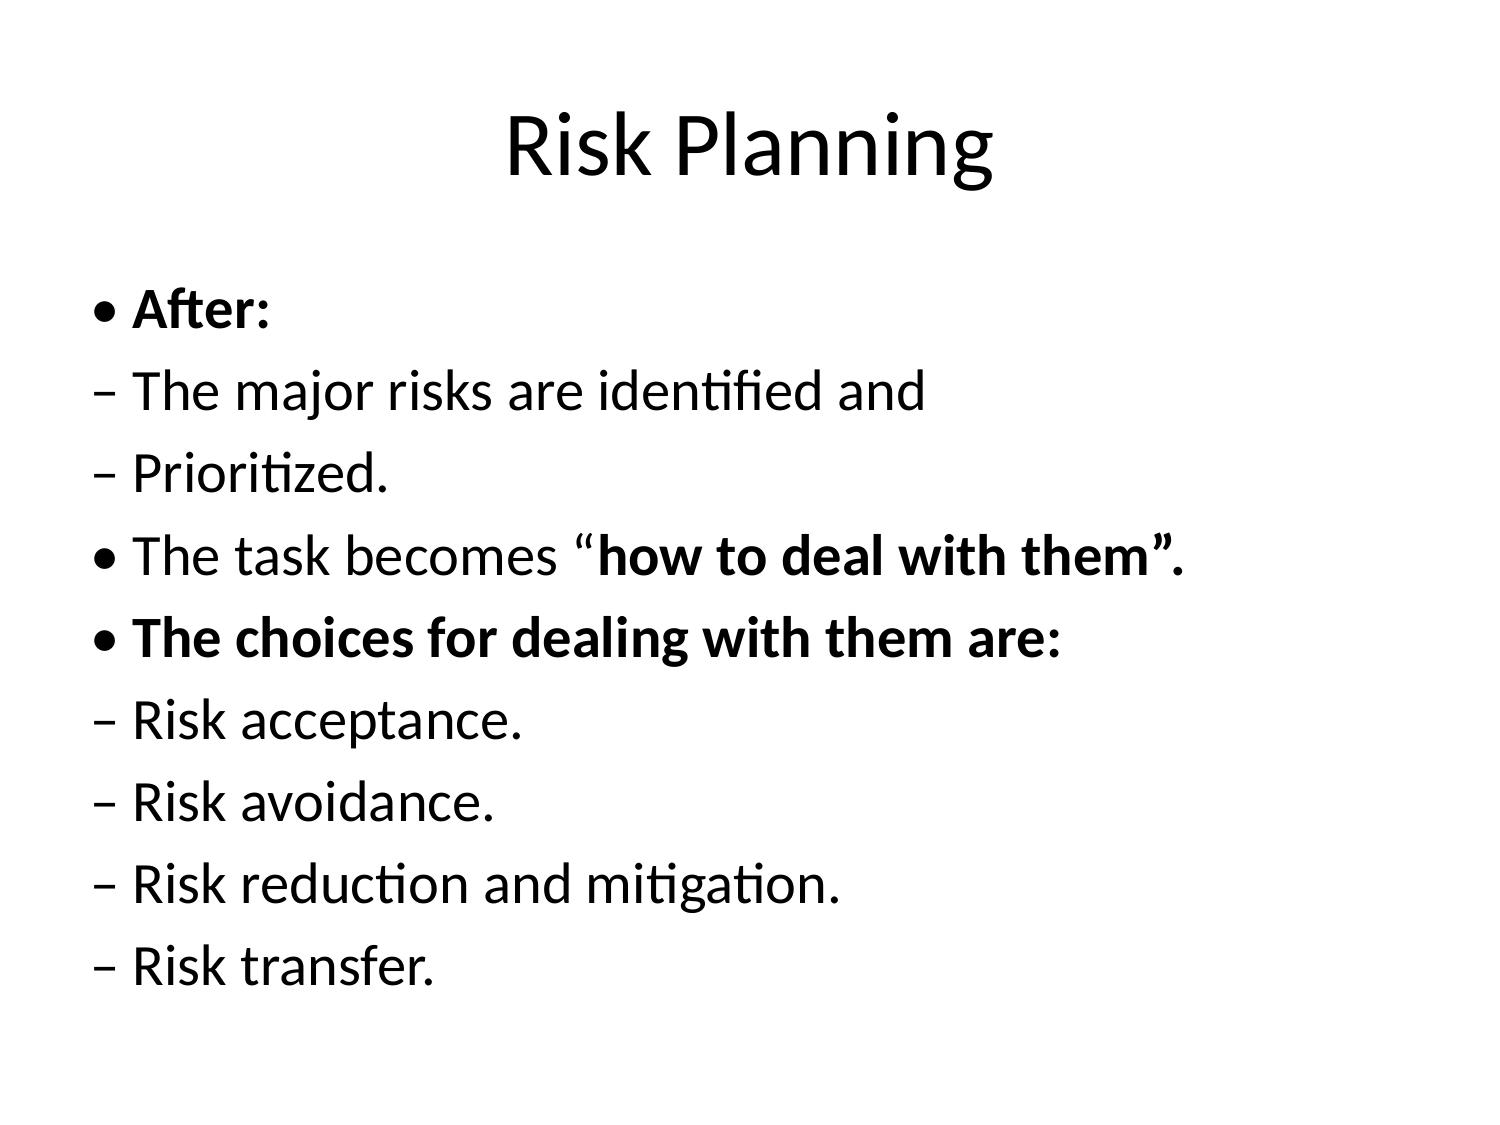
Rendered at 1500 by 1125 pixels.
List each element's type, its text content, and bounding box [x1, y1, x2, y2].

list • After: – The major risks are identified and – Prioritized. • The task becomes “how to deal with them”. • The choices for dealing with them are: – Risk acceptance. – Risk avoidance. – Risk reduction and mitigation. – Risk transfer. [75, 262, 1425, 1005]
title Risk Planning [75, 45, 1425, 233]
